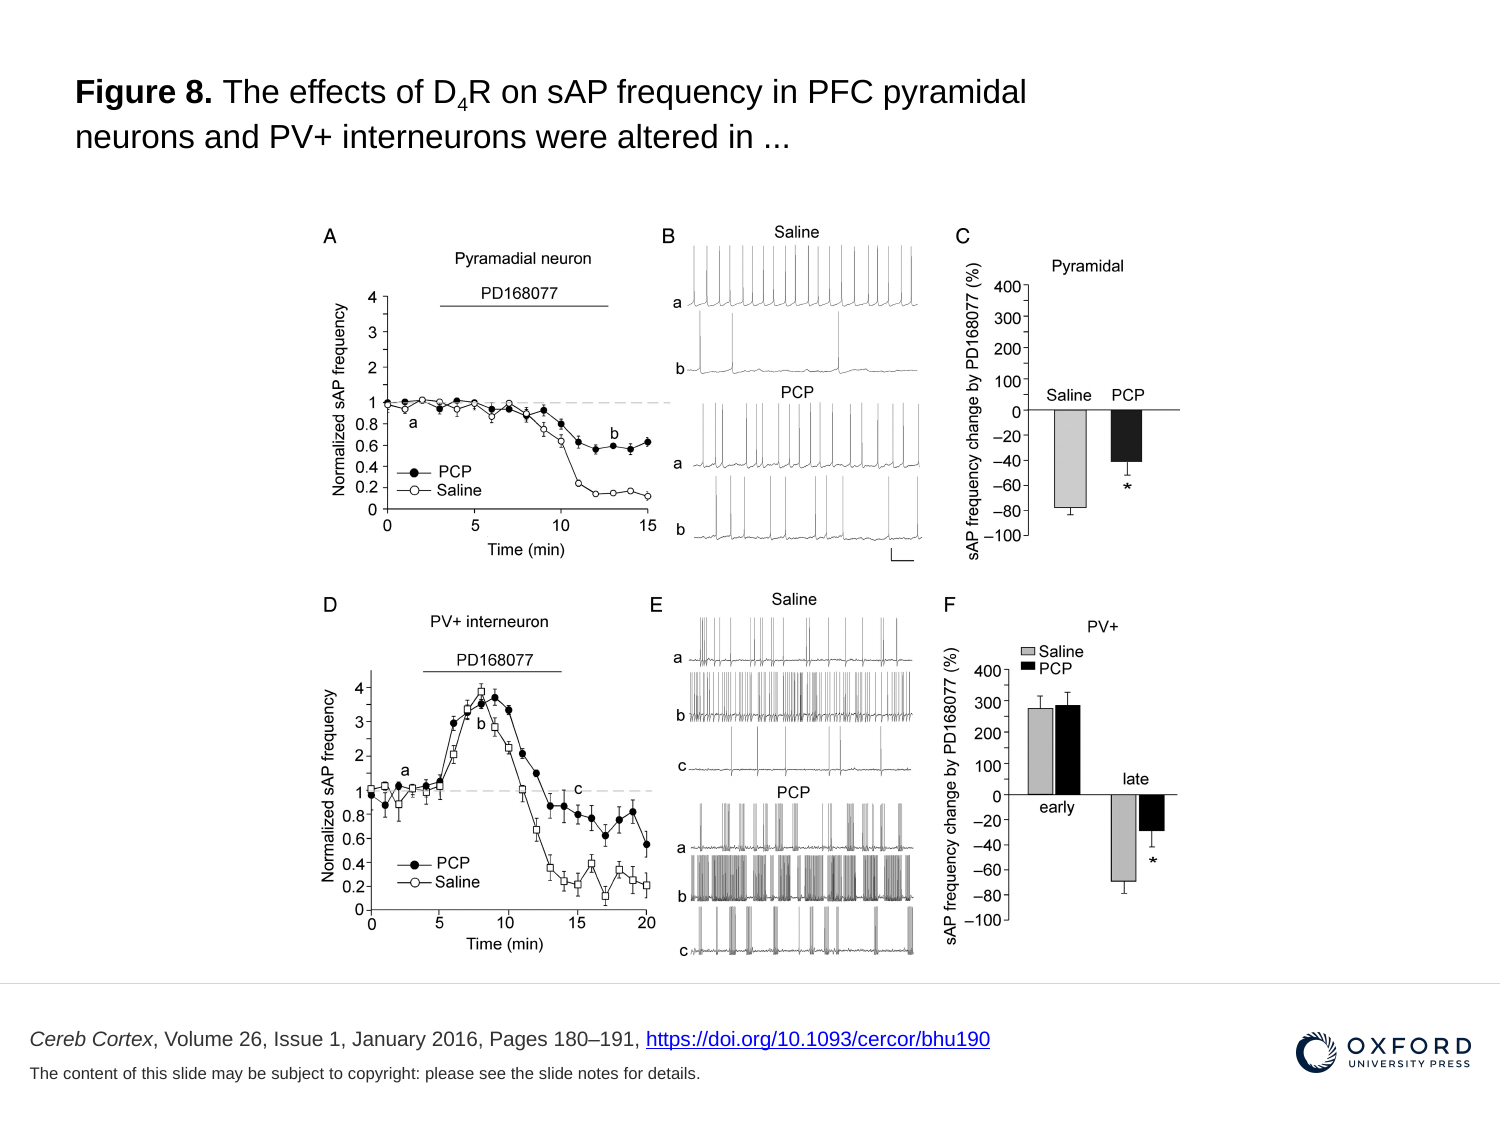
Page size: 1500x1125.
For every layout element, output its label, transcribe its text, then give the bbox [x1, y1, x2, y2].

title Figure 8. The effects of D4R on sAP frequency in PFC pyramidal neurons and PV+ interneurons were altered in ... [75, 69, 1078, 171]
picture [320, 224, 1181, 957]
picture [1296, 1032, 1471, 1073]
footer Cereb Cortex, Volume 26, Issue 1, January 2016, Pages 180–191, https://doi.org/10.1093/cercor/bhu190 The content of this slide may be subject to copyright: please see the slide notes for details. [0, 983, 1260, 1125]
